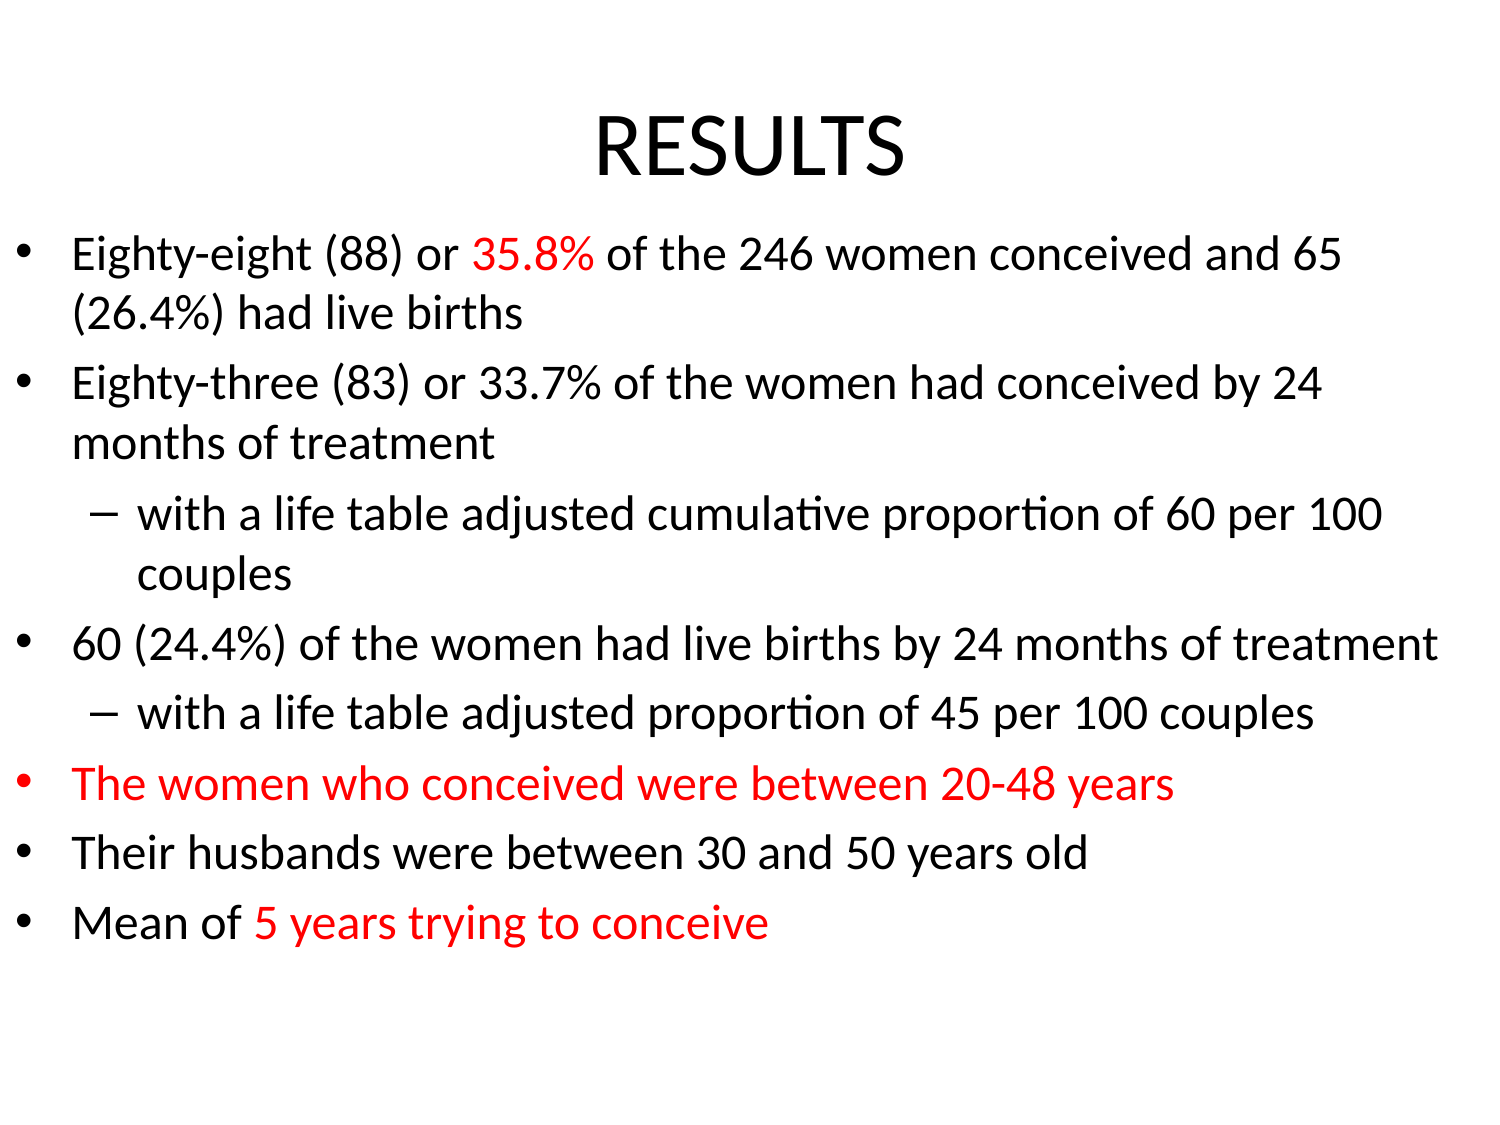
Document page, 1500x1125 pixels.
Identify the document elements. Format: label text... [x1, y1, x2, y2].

list Eighty-eight (88) or 35.8% of the 246 women conceived and 65 (26.4%) had live births Eighty-three (83) or 33.7% of the women had conceived by 24 months of treatment with a life table adjusted cumulative proportion of 60 per 100 couples 60 (24.4%) of the women had live births by 24 months of treatment with a life table adjusted proportion of 45 per 100 couples The women who conceived were between 20-48 years Their husbands were between 30 and 50 years old Mean of 5 years trying to conceive [0, 212, 1500, 1125]
title RESULTS [0, 0, 1500, 212]
